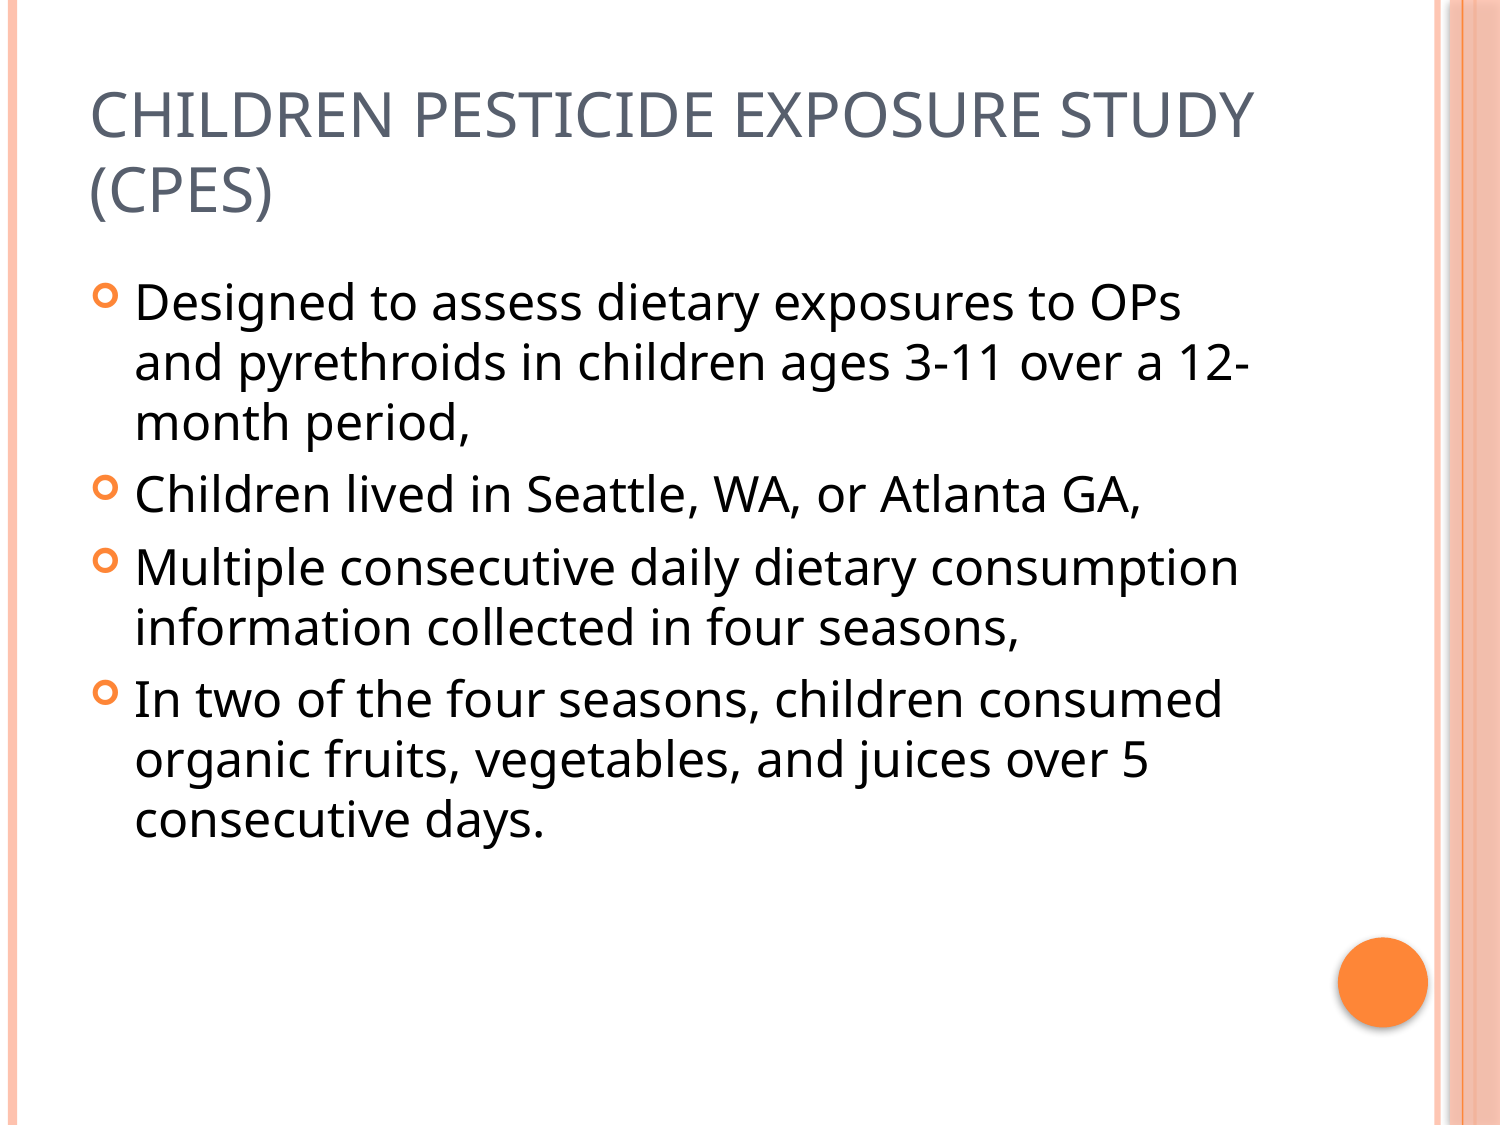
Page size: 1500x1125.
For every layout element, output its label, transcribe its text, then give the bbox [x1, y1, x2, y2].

list Designed to assess dietary exposures to OPs and pyrethroids in children ages 3-11 over a 12-month period, Children lived in Seattle, WA, or Atlanta GA, Multiple consecutive daily dietary consumption information collected in four seasons, In two of the four seasons, children consumed organic fruits, vegetables, and juices over 5 consecutive days. [75, 262, 1300, 1062]
title Children Pesticide Exposure Study (CPES) [75, 45, 1300, 233]
